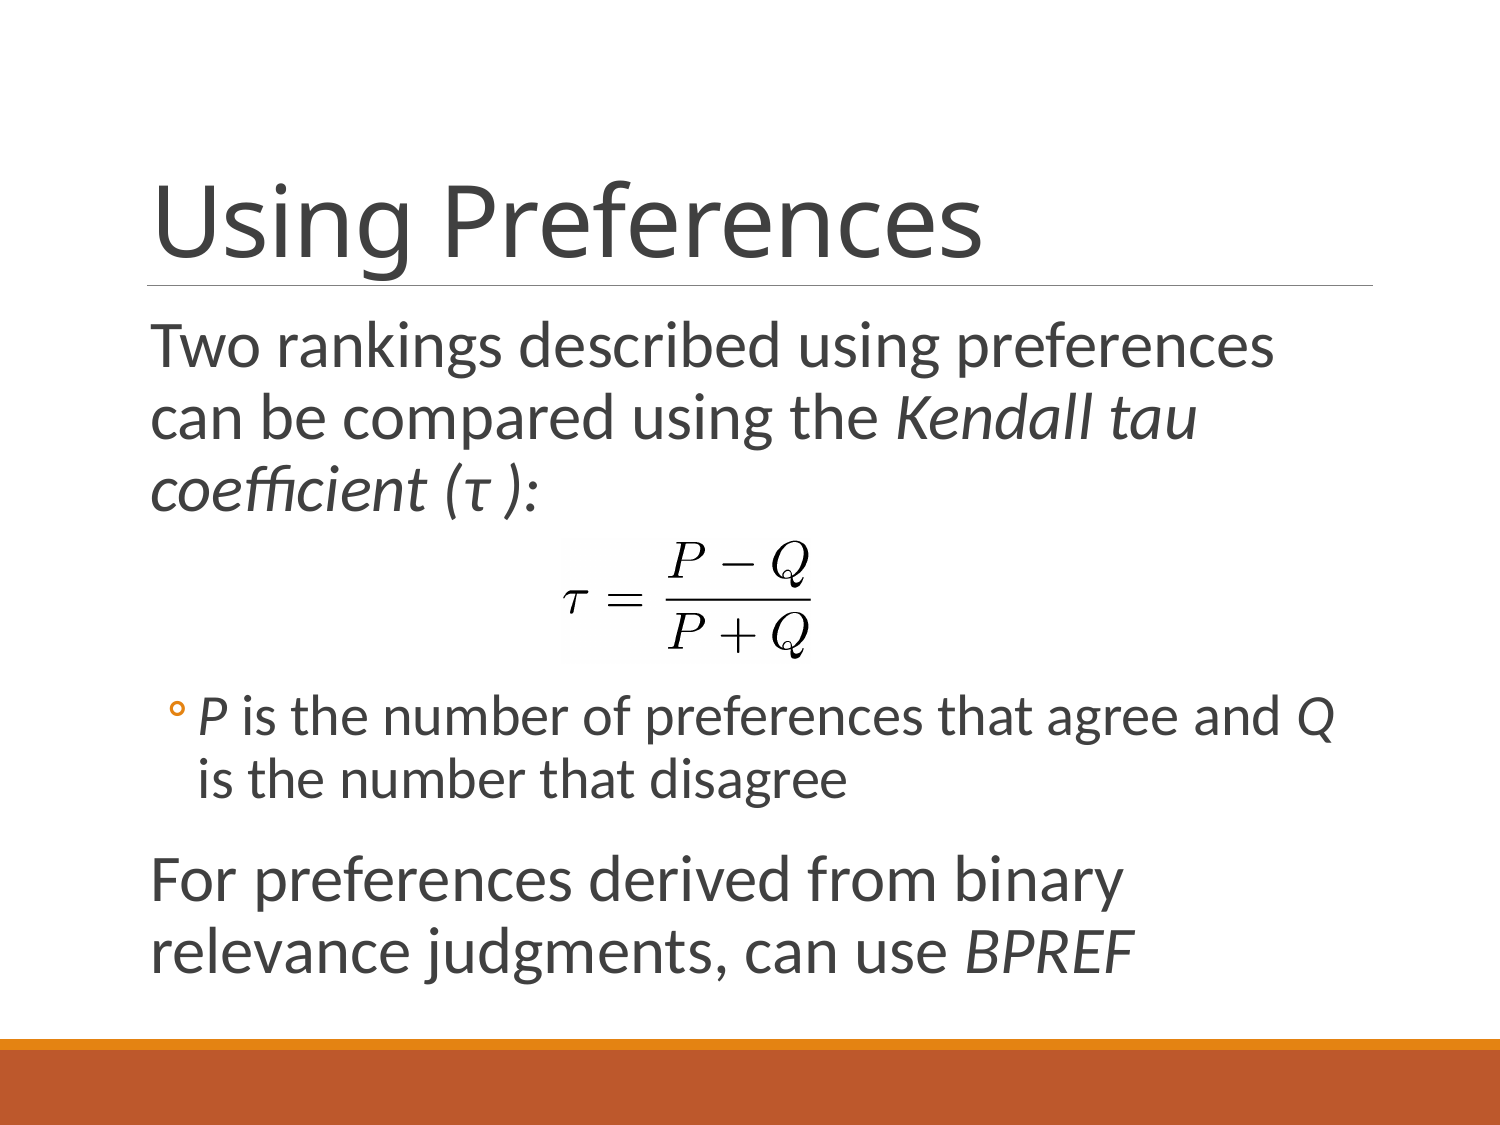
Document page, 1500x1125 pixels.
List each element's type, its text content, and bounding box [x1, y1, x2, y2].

list Two rankings described using preferences can be compared using the Kendall tau coefficient (τ ): P is the number of preferences that agree and Q is the number that disagree For preferences derived from binary relevance judgments, can use BPREF [135, 302, 1373, 963]
title Using Preferences [135, 47, 1373, 285]
picture [560, 538, 812, 665]
